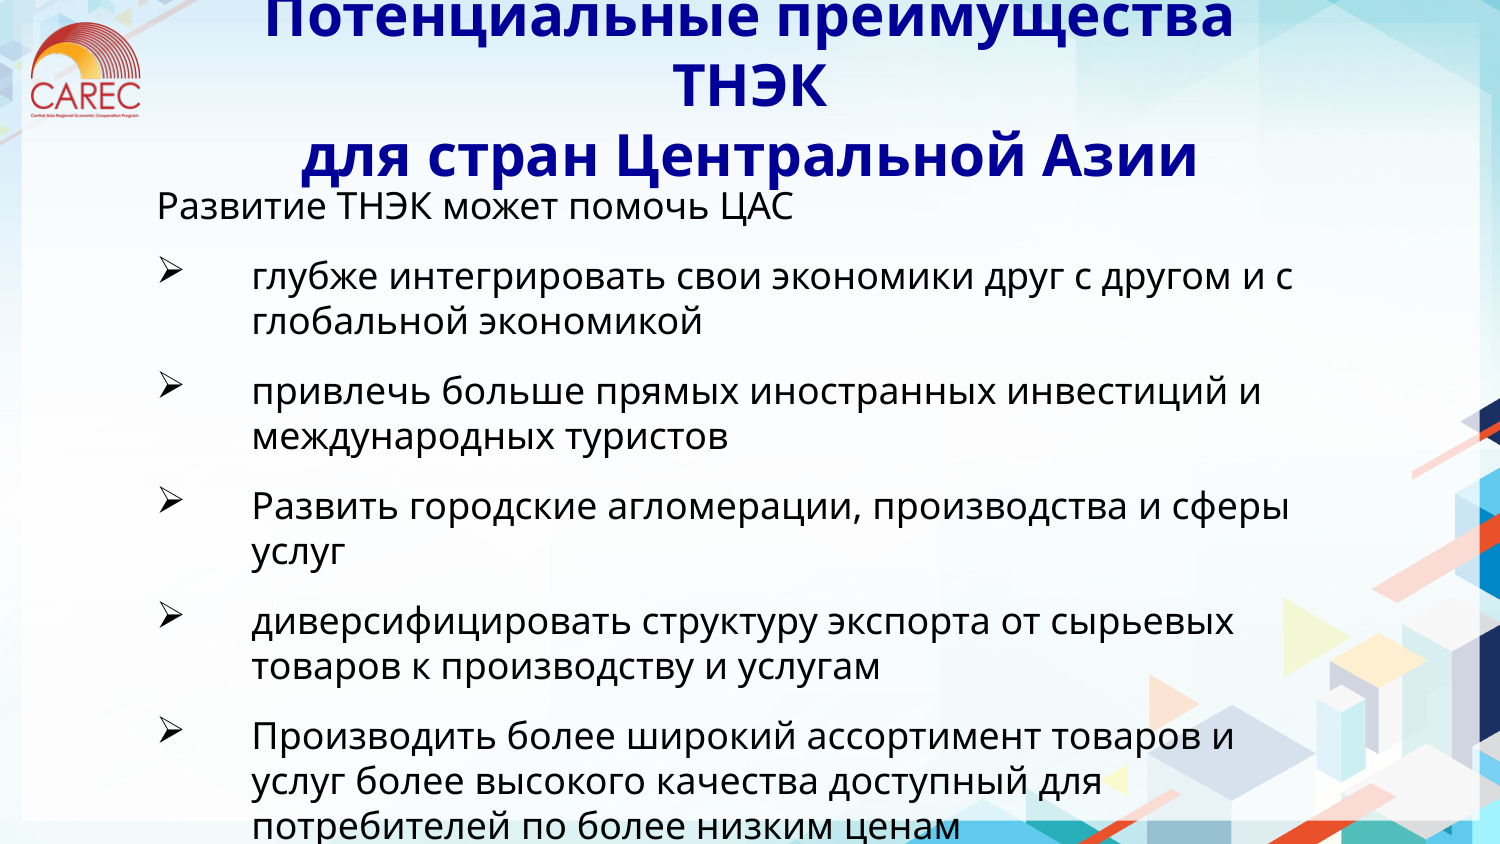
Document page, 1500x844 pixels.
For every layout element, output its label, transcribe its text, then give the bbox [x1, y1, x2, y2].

text_box Потенциальные преимущества ТНЭК для стран Центральной Азии [171, 11, 1329, 154]
picture [0, 0, 1500, 844]
text_box Развитие ТНЭК может помочь ЦAC глубже интегрировать свои экономики друг с другом и с глобальной экономикой привлечь больше прямых иностранных инвестиций и международных туристов Развить городские агломерации, производства и сферы услуг диверсифицировать структуру экспорта от сырьевых товаров к производству и услугам Производить более широкий ассортимент товаров и услуг более высокого качества доступный для потребителей по более низким ценам [141, 174, 1355, 844]
